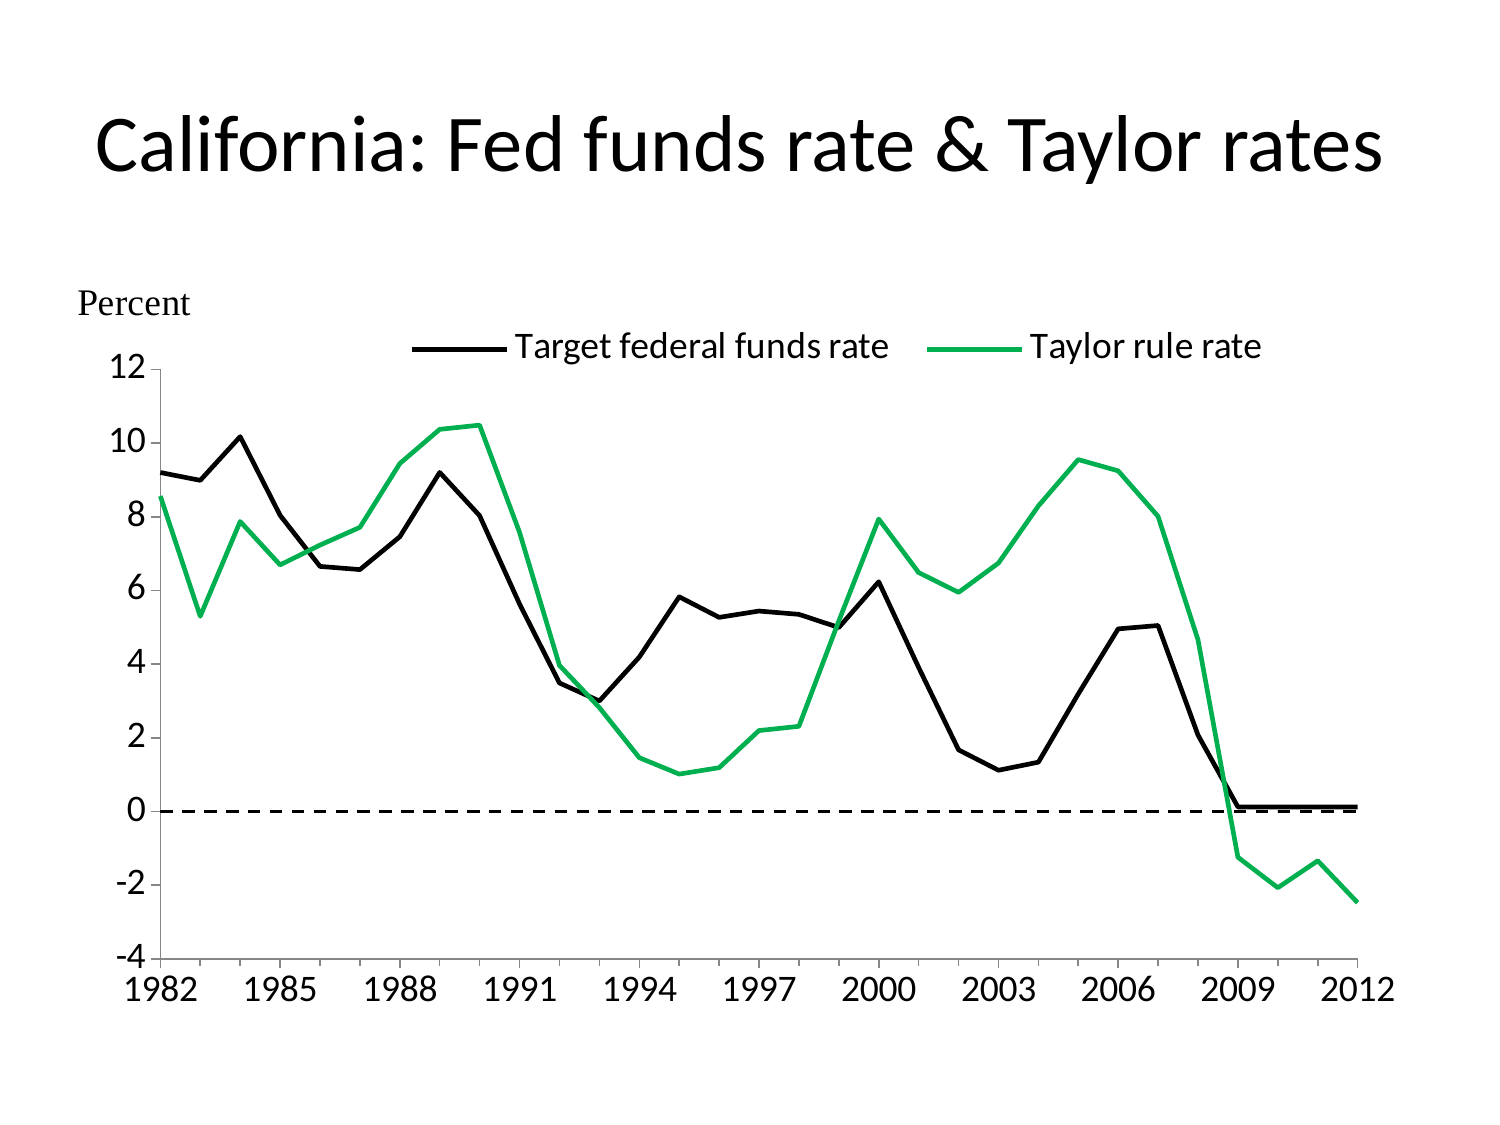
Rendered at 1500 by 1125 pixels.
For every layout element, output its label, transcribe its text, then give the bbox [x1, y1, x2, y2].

title California: Fed funds rate & Taylor rates [75, 45, 1425, 233]
chart [62, 262, 1413, 1063]
